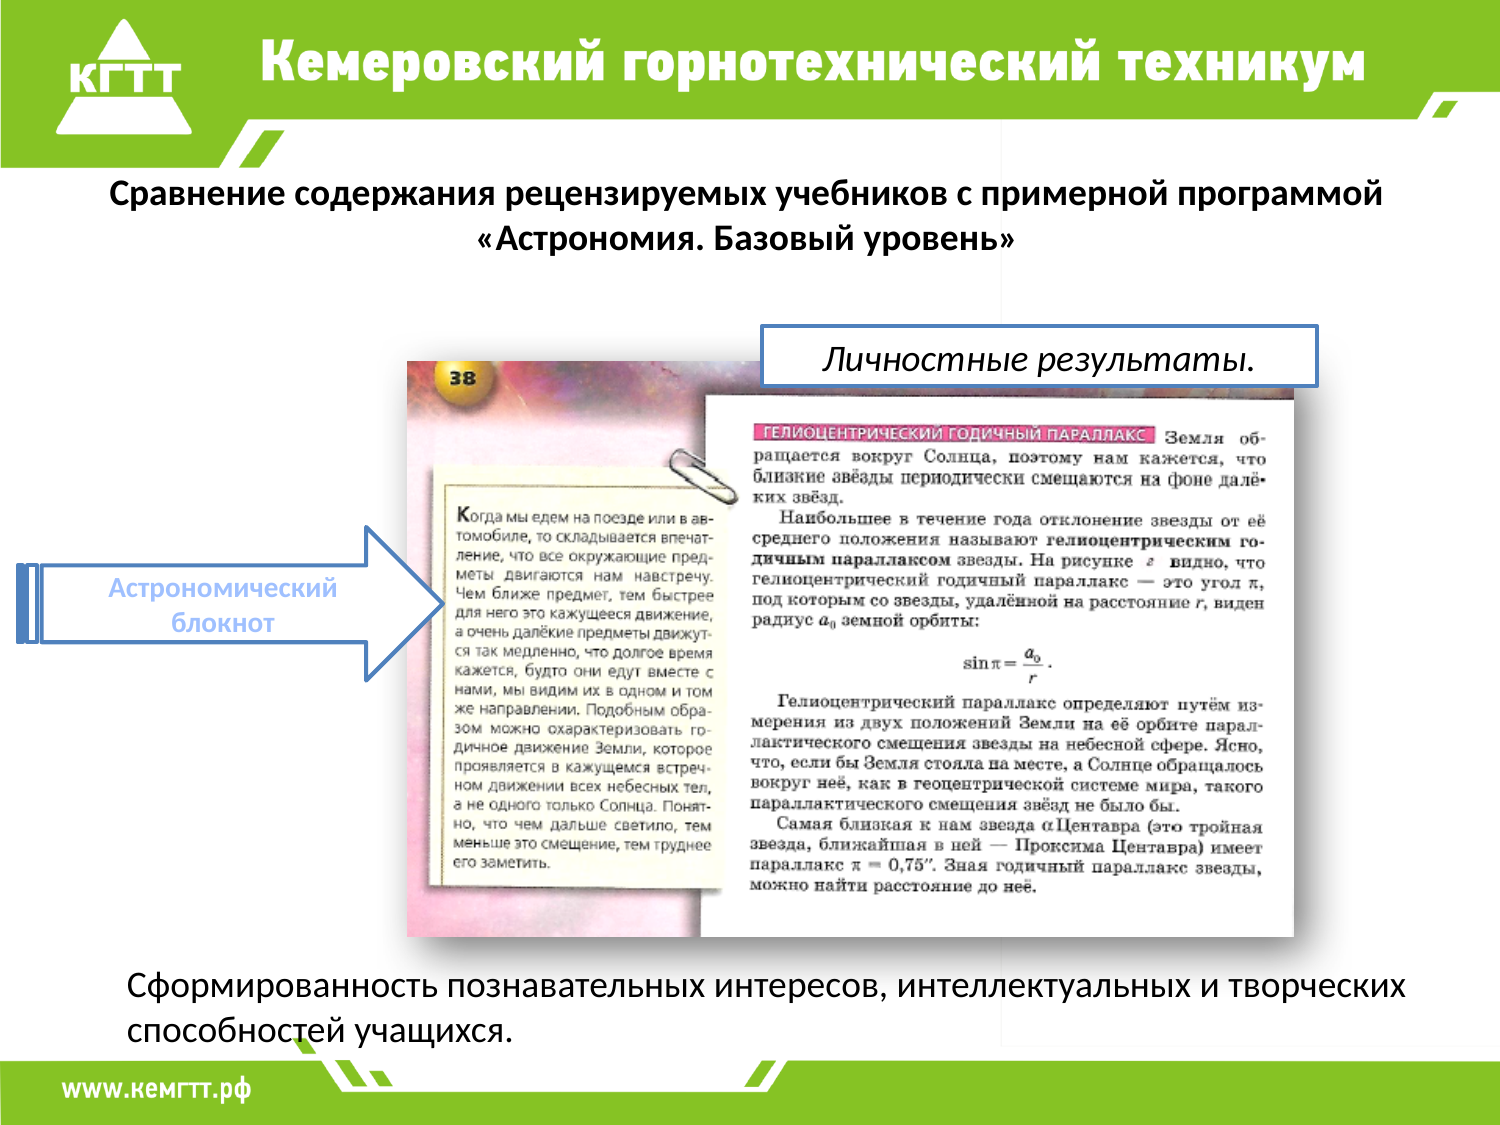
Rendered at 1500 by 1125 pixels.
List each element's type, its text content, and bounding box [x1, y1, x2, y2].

text_box Астрономический блокнот [16, 525, 402, 683]
text_box Сравнение содержания рецензируемых учебников с примерной программой «Астрономия. Базовый уровень» [0, 160, 1494, 266]
text_box Сформированность познавательных интересов, интеллектуальных и творческих способностей учащихся. [112, 952, 1430, 1057]
picture [0, 0, 1500, 1125]
text_box Личностные результаты. [760, 324, 1319, 388]
